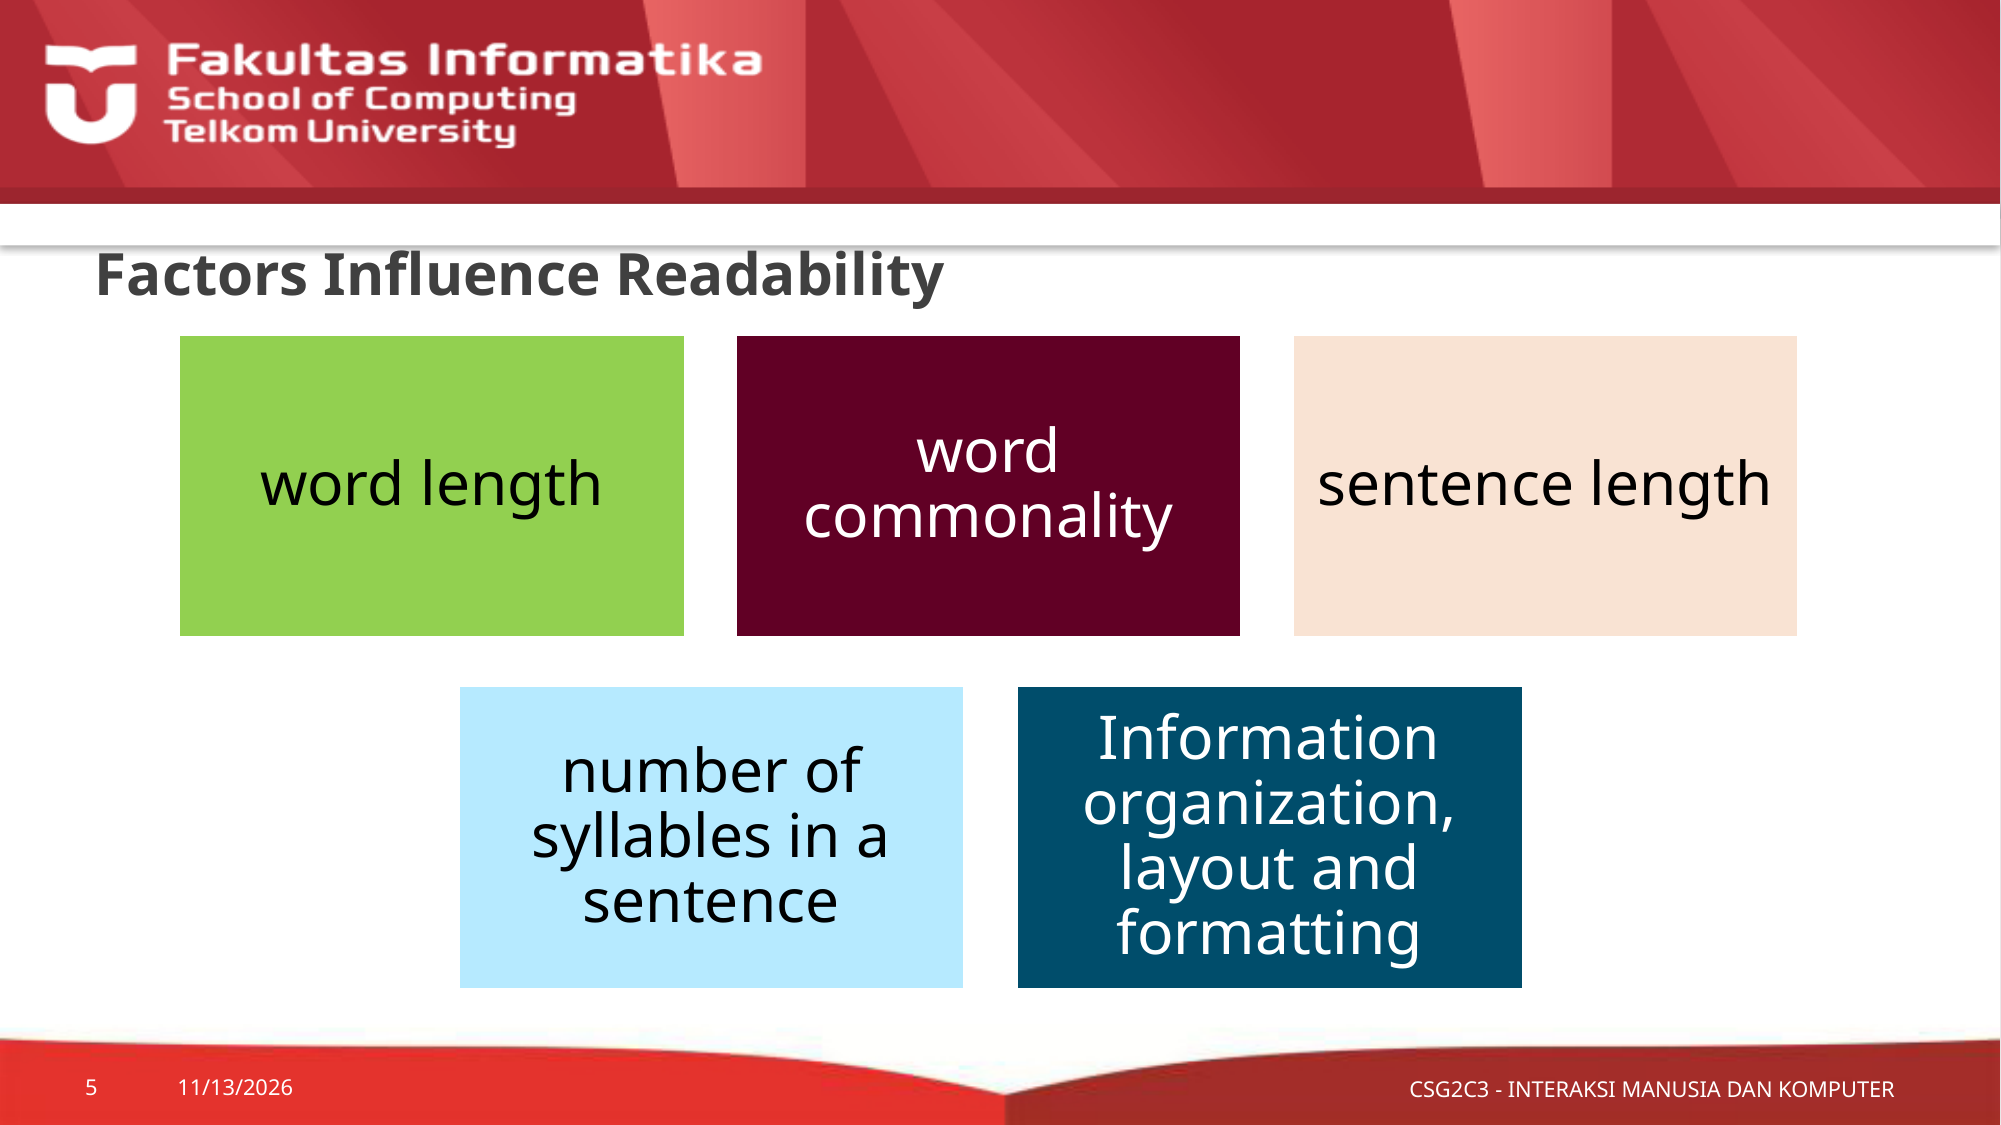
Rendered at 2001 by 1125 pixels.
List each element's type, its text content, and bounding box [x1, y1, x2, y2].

slide_number 5 [85, 1058, 164, 1119]
title Factors Influence Readability [79, 219, 1901, 325]
picture [0, 0, 2001, 1125]
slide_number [177, 1058, 537, 1119]
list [79, 329, 1902, 991]
list CSG2C3 - INTERAKSI MANUSIA DAN KOMPUTER [1185, 1058, 1911, 1119]
